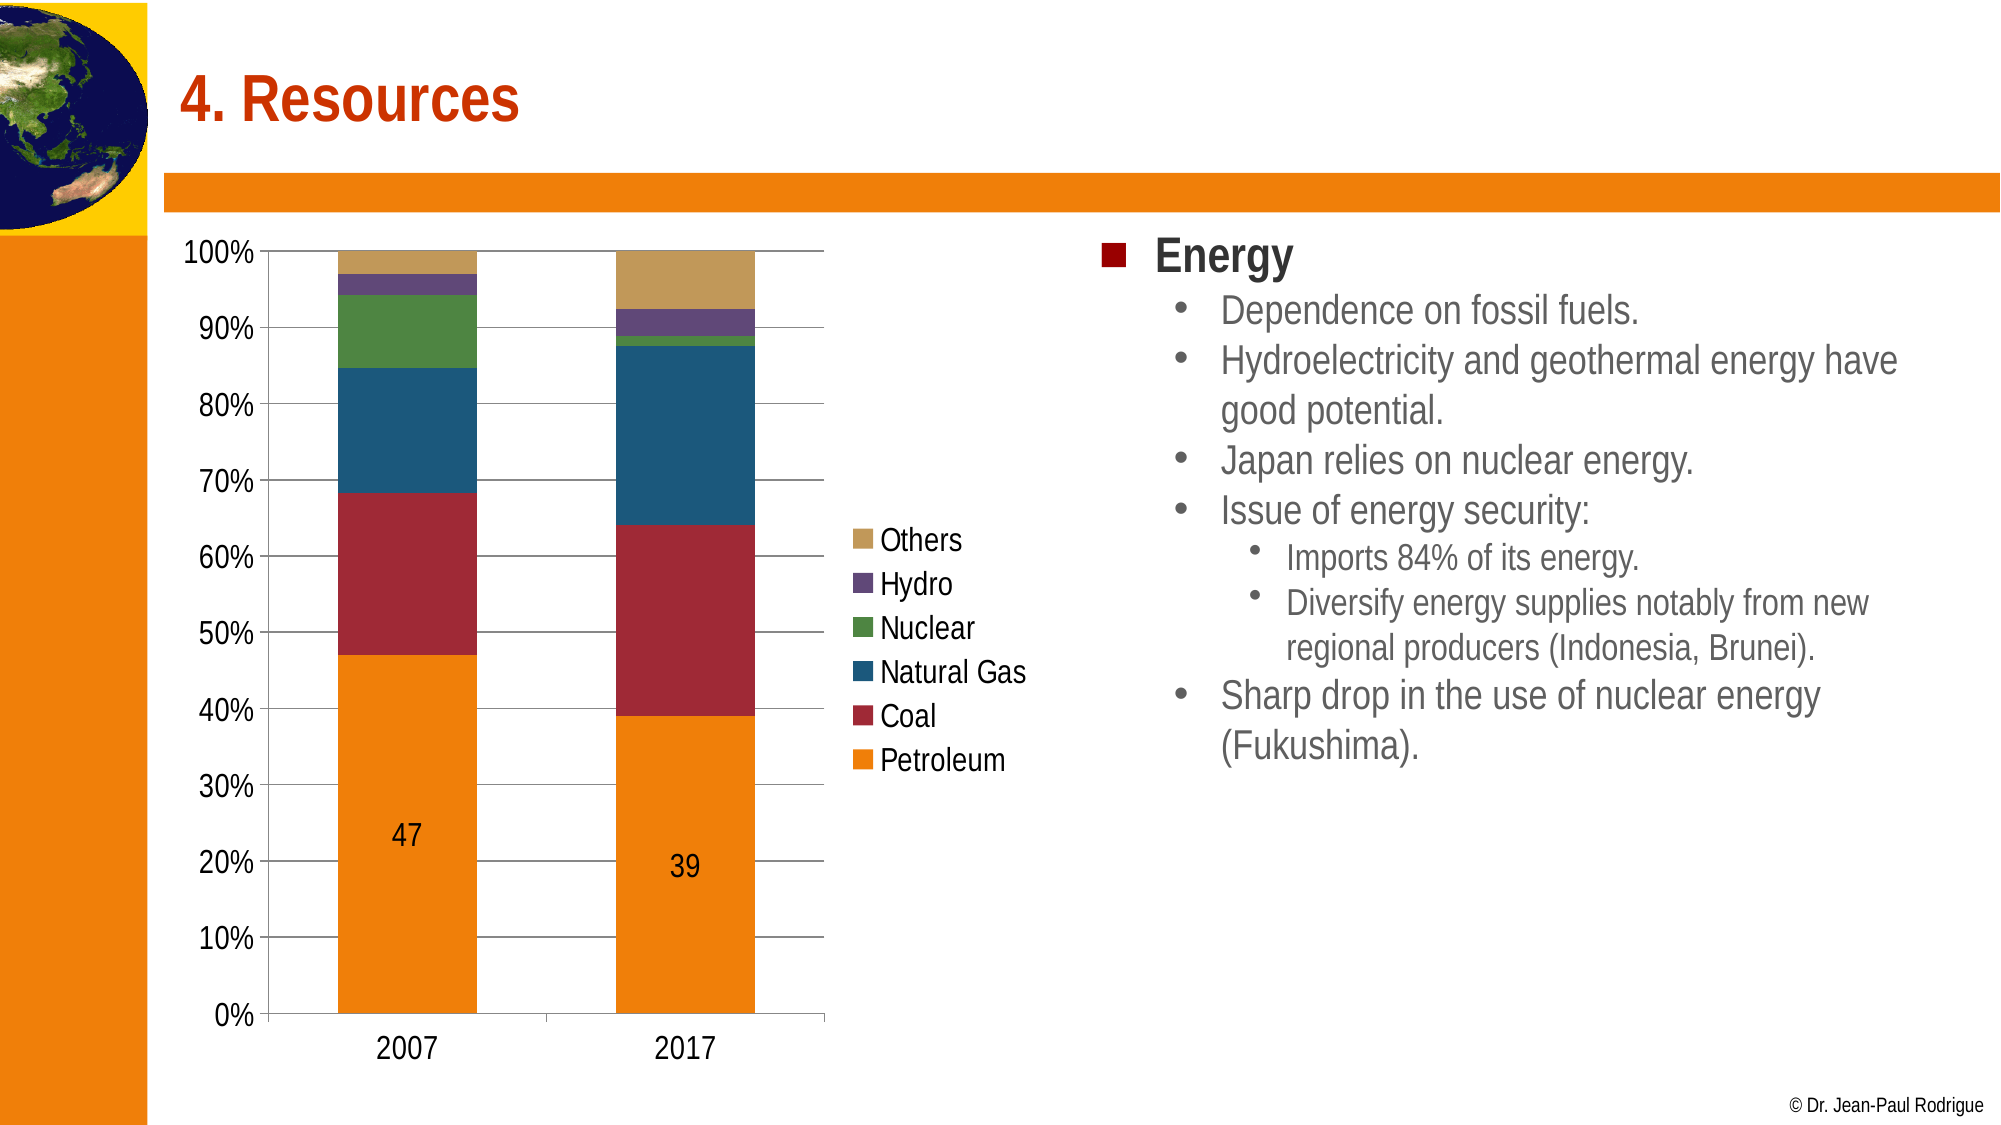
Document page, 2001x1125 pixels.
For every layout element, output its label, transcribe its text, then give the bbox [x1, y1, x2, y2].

chart [165, 214, 1052, 1084]
title 4. Resources [165, 16, 1966, 173]
list Energy Dependence on fossil fuels. Hydroelectricity and geothermal energy have good potential. Japan relies on nuclear energy. Issue of energy security: Imports 84% of its energy. Diversify energy supplies notably from new regional producers (Indonesia, Brunei). Sharp drop in the use of nuclear energy (Fukushima). [1083, 214, 1970, 1084]
picture [0, 3, 149, 231]
